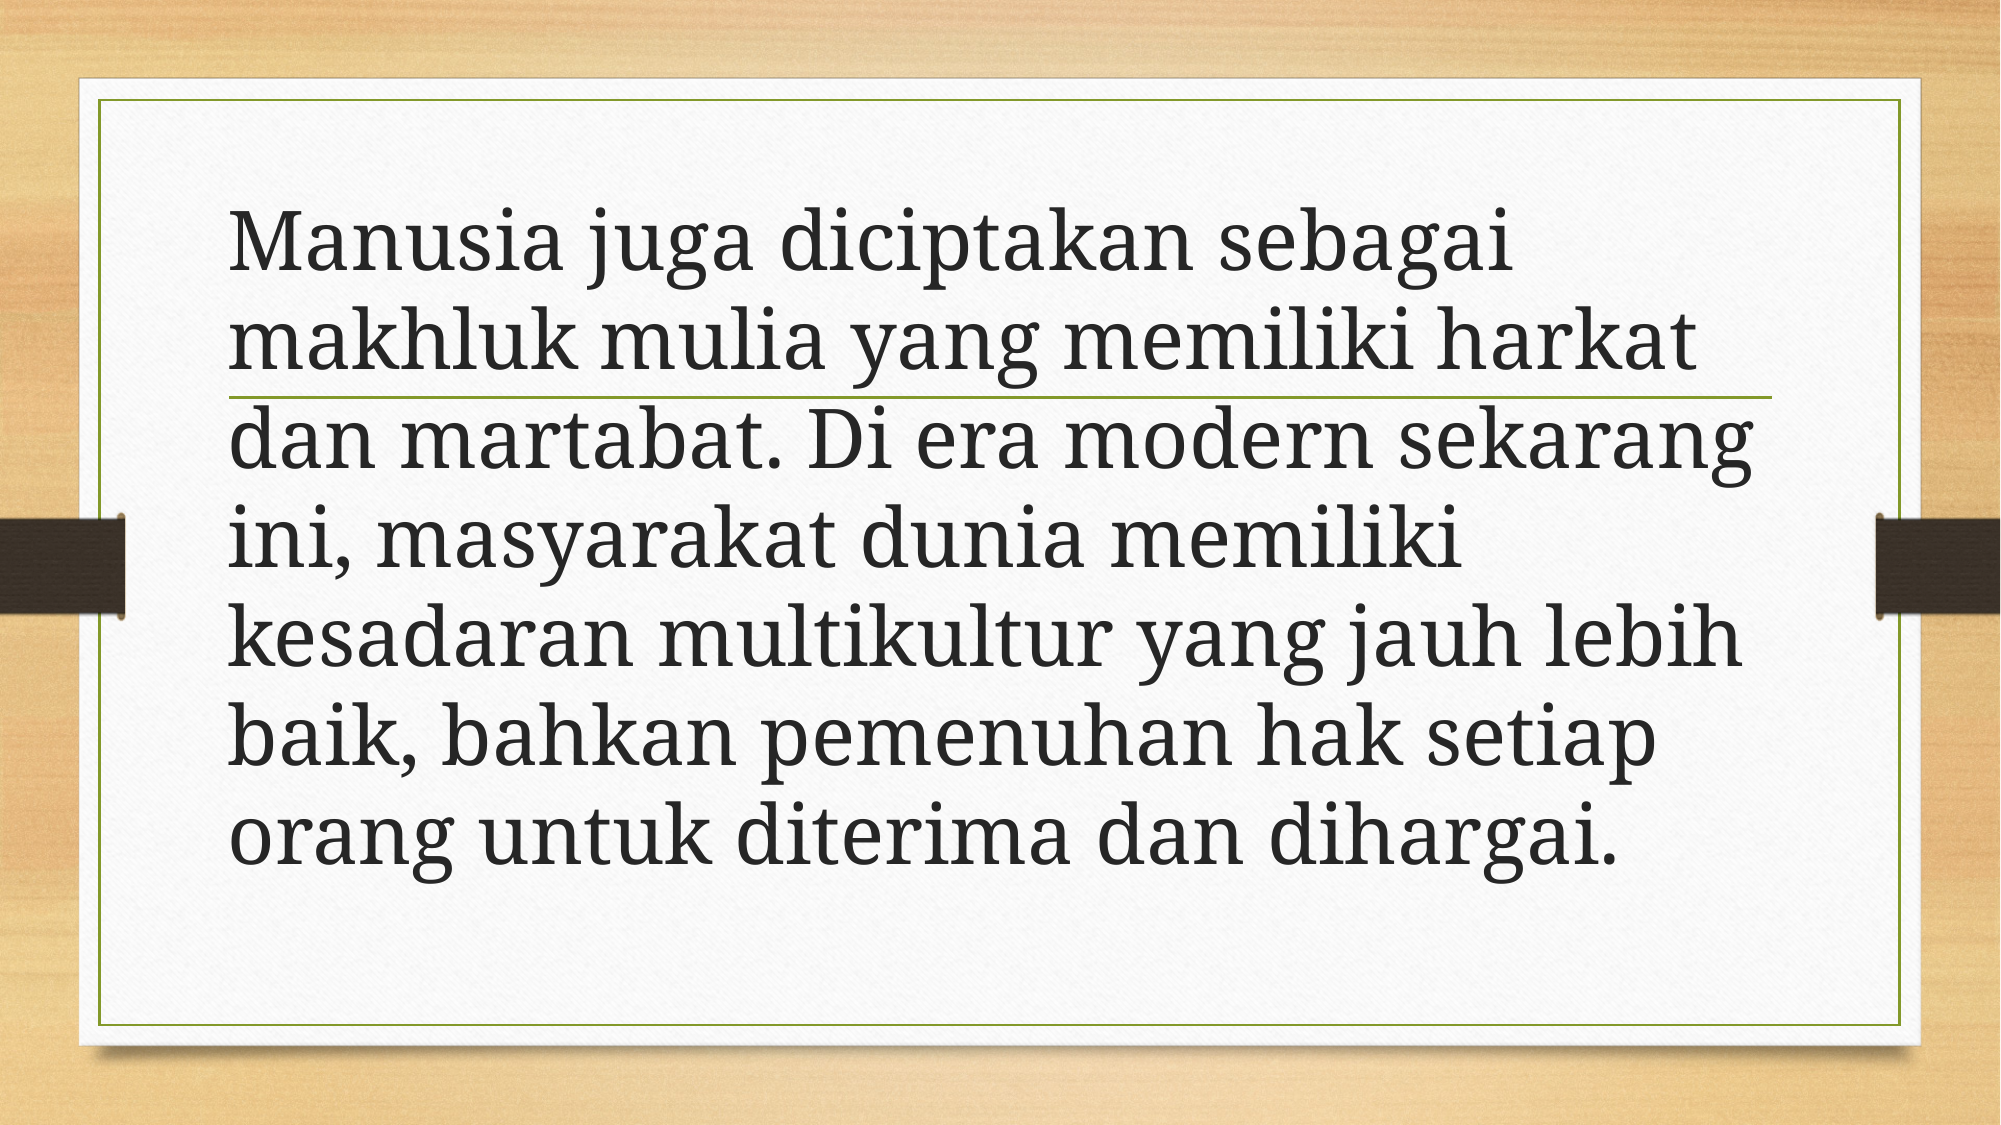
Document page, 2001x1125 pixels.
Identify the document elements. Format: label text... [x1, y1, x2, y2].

picture [0, 0, 2001, 1125]
list Manusia juga diciptakan sebagai makhluk mulia yang memiliki harkat dan martabat. Di era modern sekarang ini, masyarakat dunia memiliki kesadaran multikultur yang jauh lebih baik, bahkan pemenuhan hak setiap orang untuk diterima dan dihargai. [212, 180, 1774, 964]
